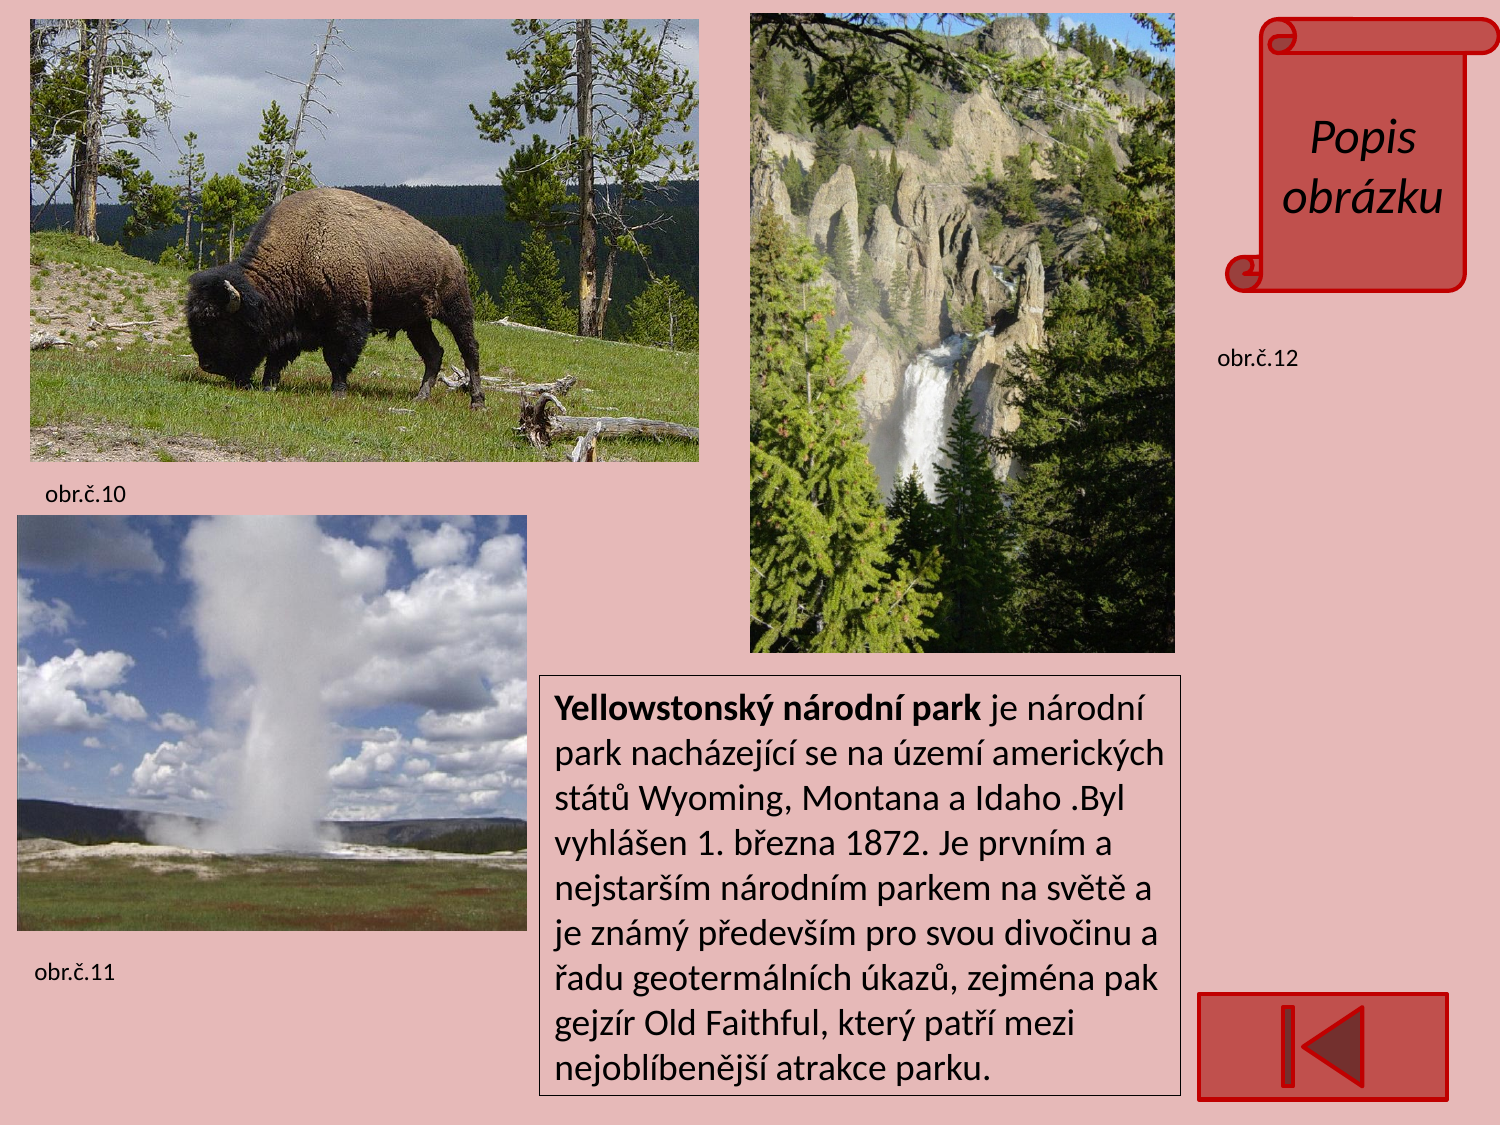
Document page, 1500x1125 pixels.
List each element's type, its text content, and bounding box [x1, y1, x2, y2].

text_box [1197, 992, 1449, 1102]
text_box Yellowstonský národní park je národní park nacházející se na území amerických států Wyoming, Montana a Idaho .Byl vyhlášen 1. března 1872. Je prvním a nejstarším národním parkem na světě a je známý především pro svou divočinu a řadu geotermálních úkazů, zejména pak gejzír Old Faithful, který patří mezi nejoblíbenější atrakce parku. [539, 675, 1181, 1096]
text_box Popis obrázku [1224, 16, 1500, 293]
picture [17, 515, 528, 932]
text_box obr.č.11 [19, 947, 181, 993]
text_box obr.č.10 [30, 470, 196, 513]
text_box obr.č.12 [1202, 333, 1368, 379]
picture [30, 18, 699, 463]
picture [749, 13, 1175, 653]
